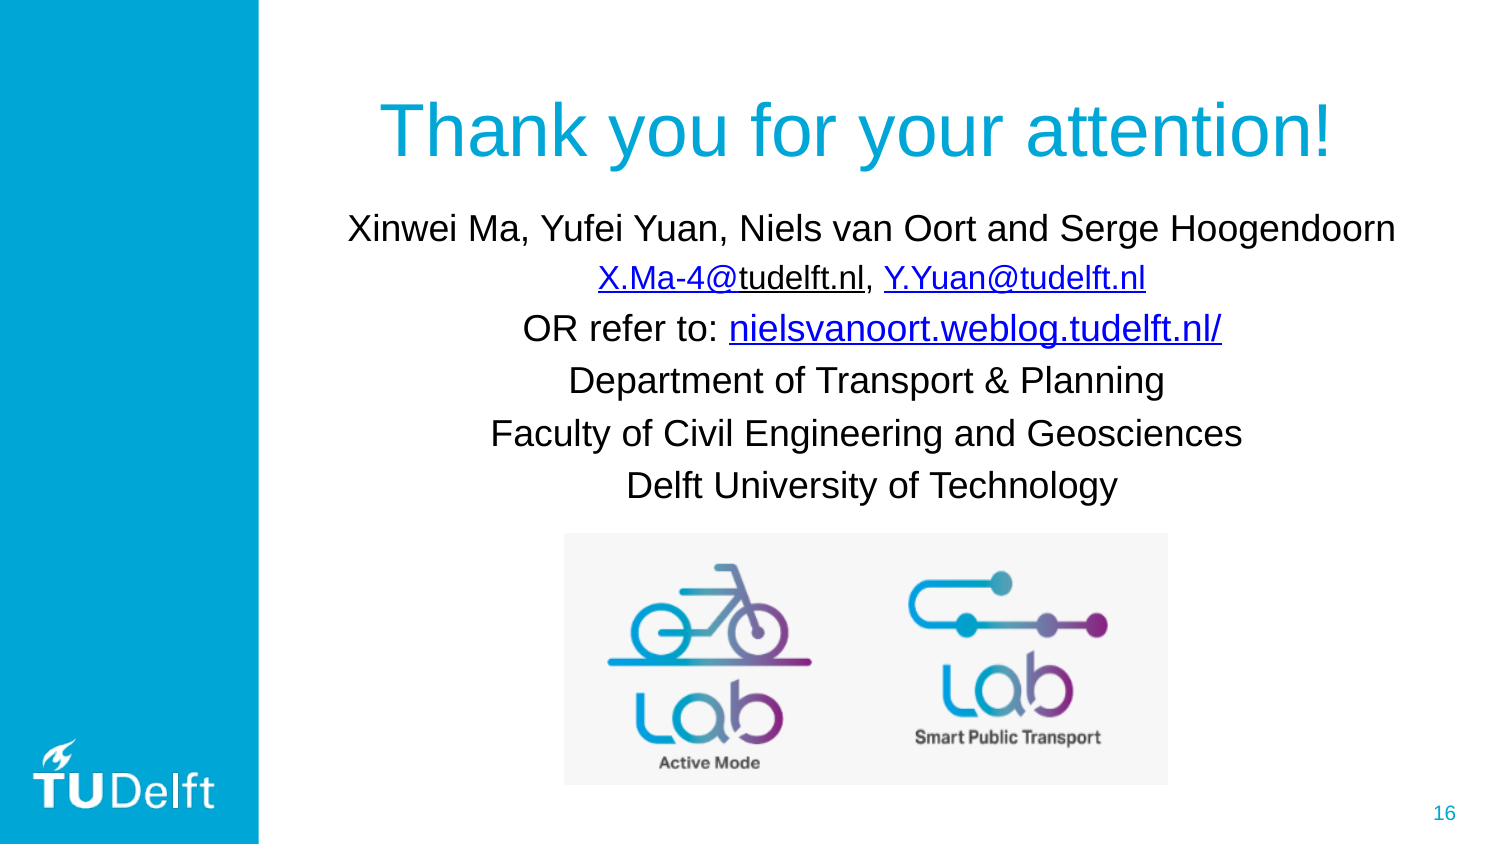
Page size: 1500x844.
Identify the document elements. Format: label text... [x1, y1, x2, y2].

title Thank you for your attention! [274, 56, 1440, 197]
list Xinwei Ma, Yufei Yuan, Niels van Oort and Serge Hoogendoorn X.Ma-4@tudelft.nl, Y.Yuan@tudelft.nl OR refer to: nielsvanoort.weblog.tudelft.nl/ Department of Transport & Planning Faculty of Civil Engineering and Geosciences Delft University of Technology [289, 196, 1455, 769]
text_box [564, 532, 1168, 785]
